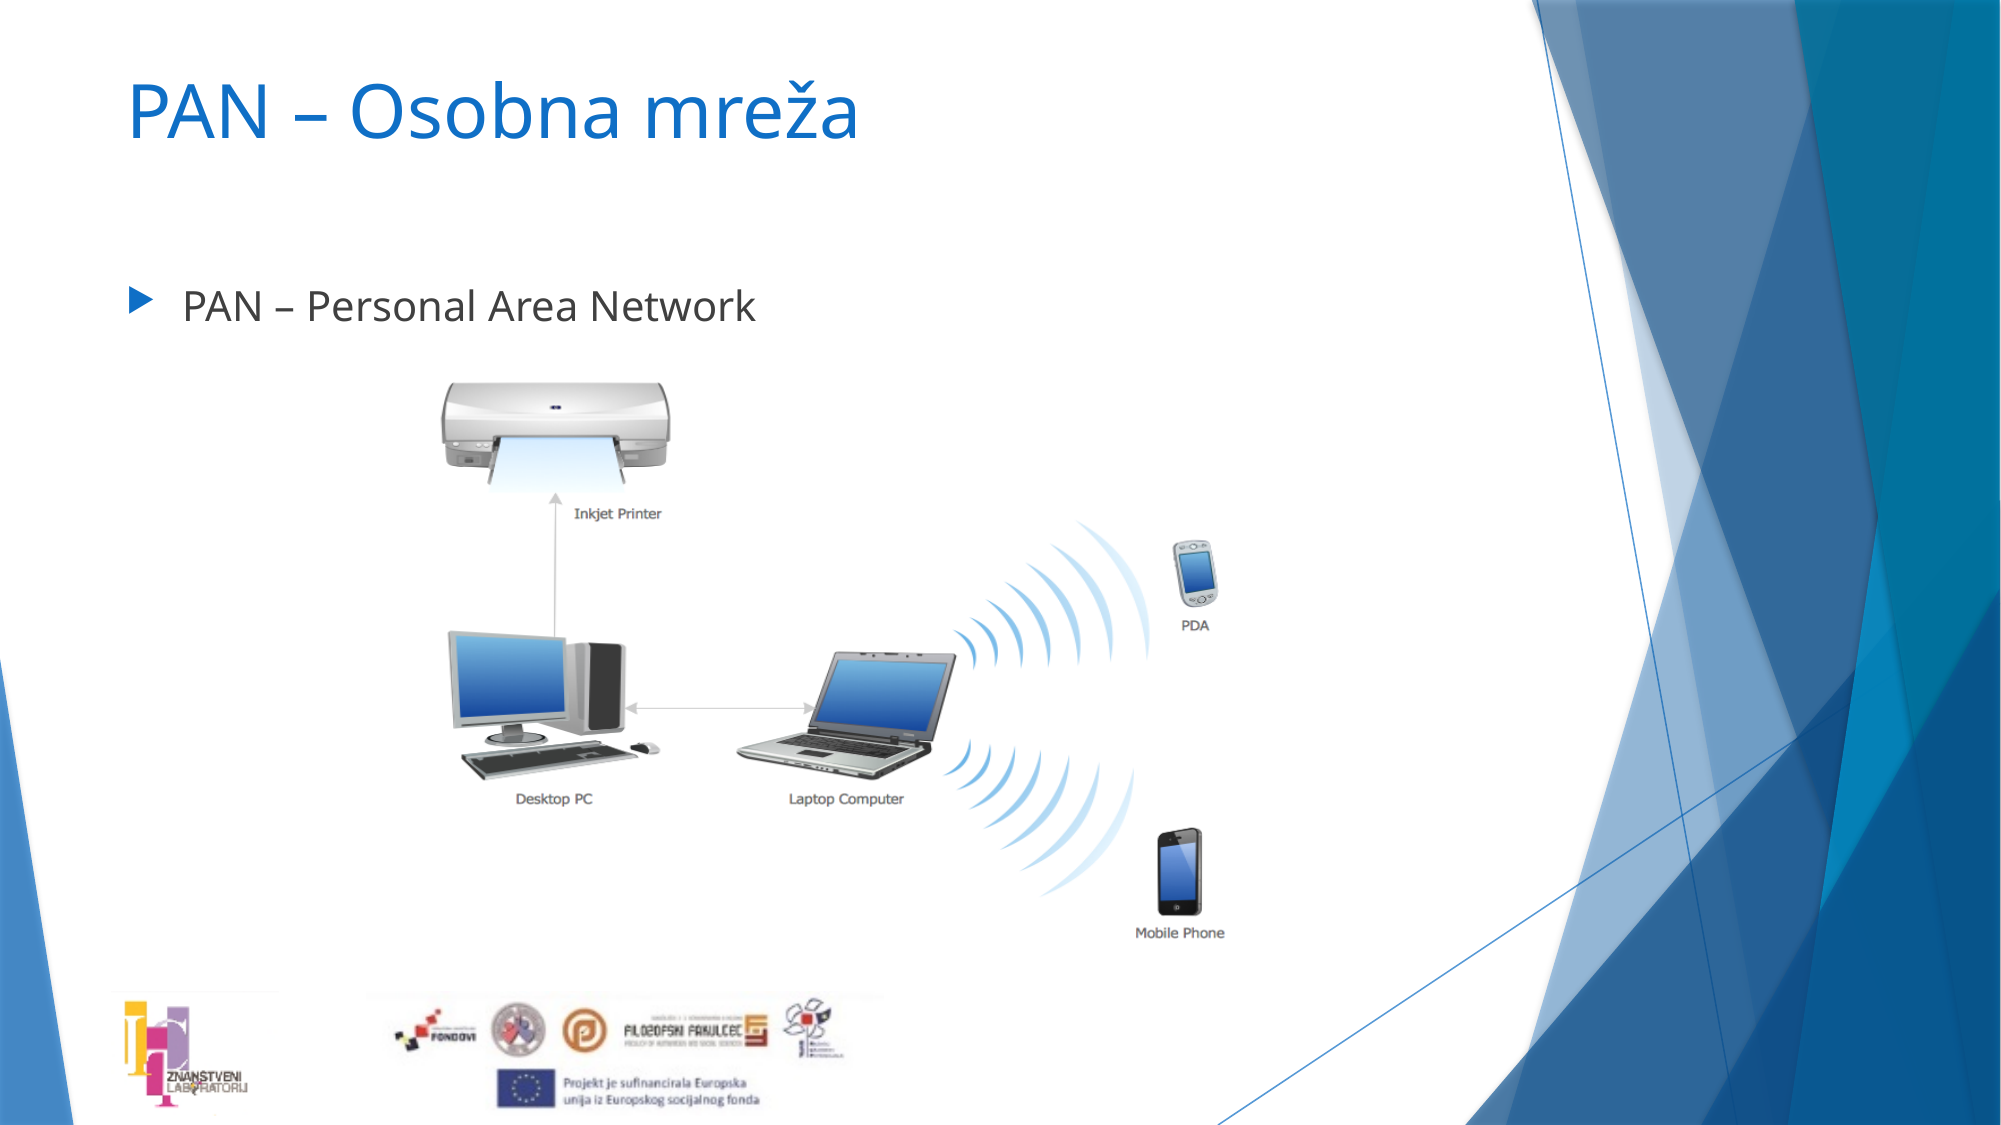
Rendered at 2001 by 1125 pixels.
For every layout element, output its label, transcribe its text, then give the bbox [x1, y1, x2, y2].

picture [314, 341, 1332, 1117]
list PAN – Personal Area Network [111, 272, 1522, 992]
title PAN – Osobna mreža [111, 55, 1522, 272]
picture [110, 990, 279, 1117]
